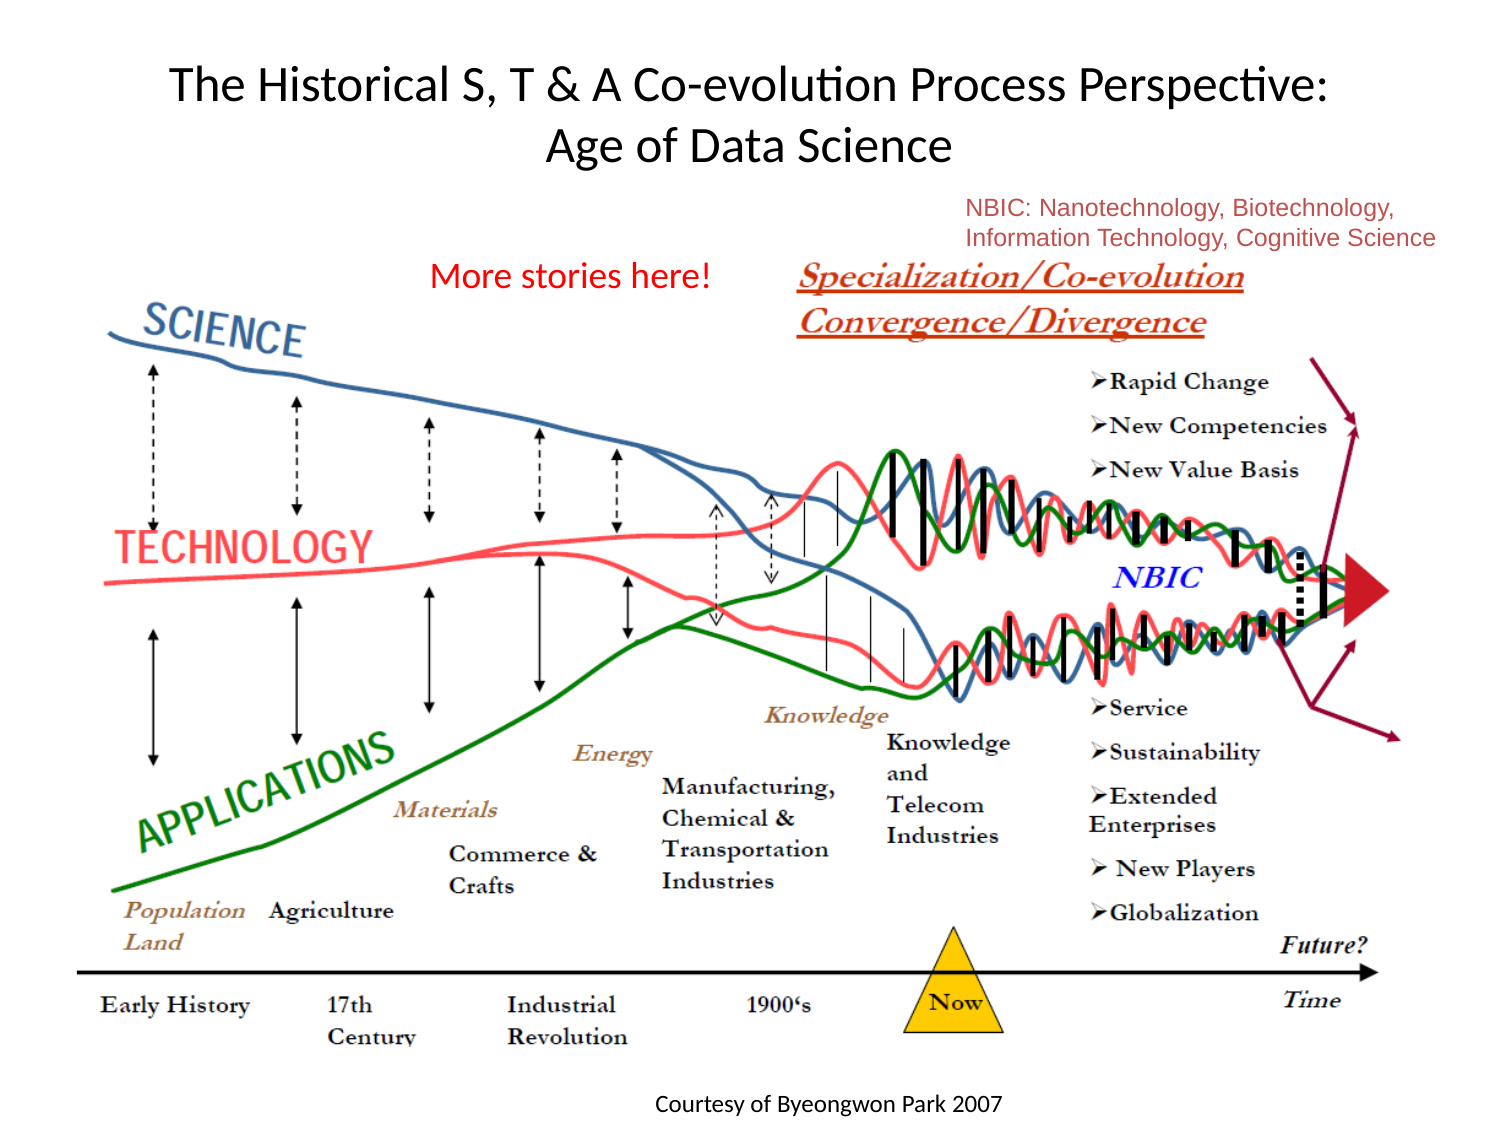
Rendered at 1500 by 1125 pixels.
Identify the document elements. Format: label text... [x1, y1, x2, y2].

text_box NBIC: Nanotechnology, Biotechnology, Information Technology, Cognitive Science [950, 184, 1500, 260]
title The Historical S, T & A Co-evolution Process Perspective: Age of Data Science [112, 42, 1388, 181]
text_box Courtesy of Byeongwon Park 2007 [640, 1079, 1019, 1125]
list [76, 243, 1412, 1048]
